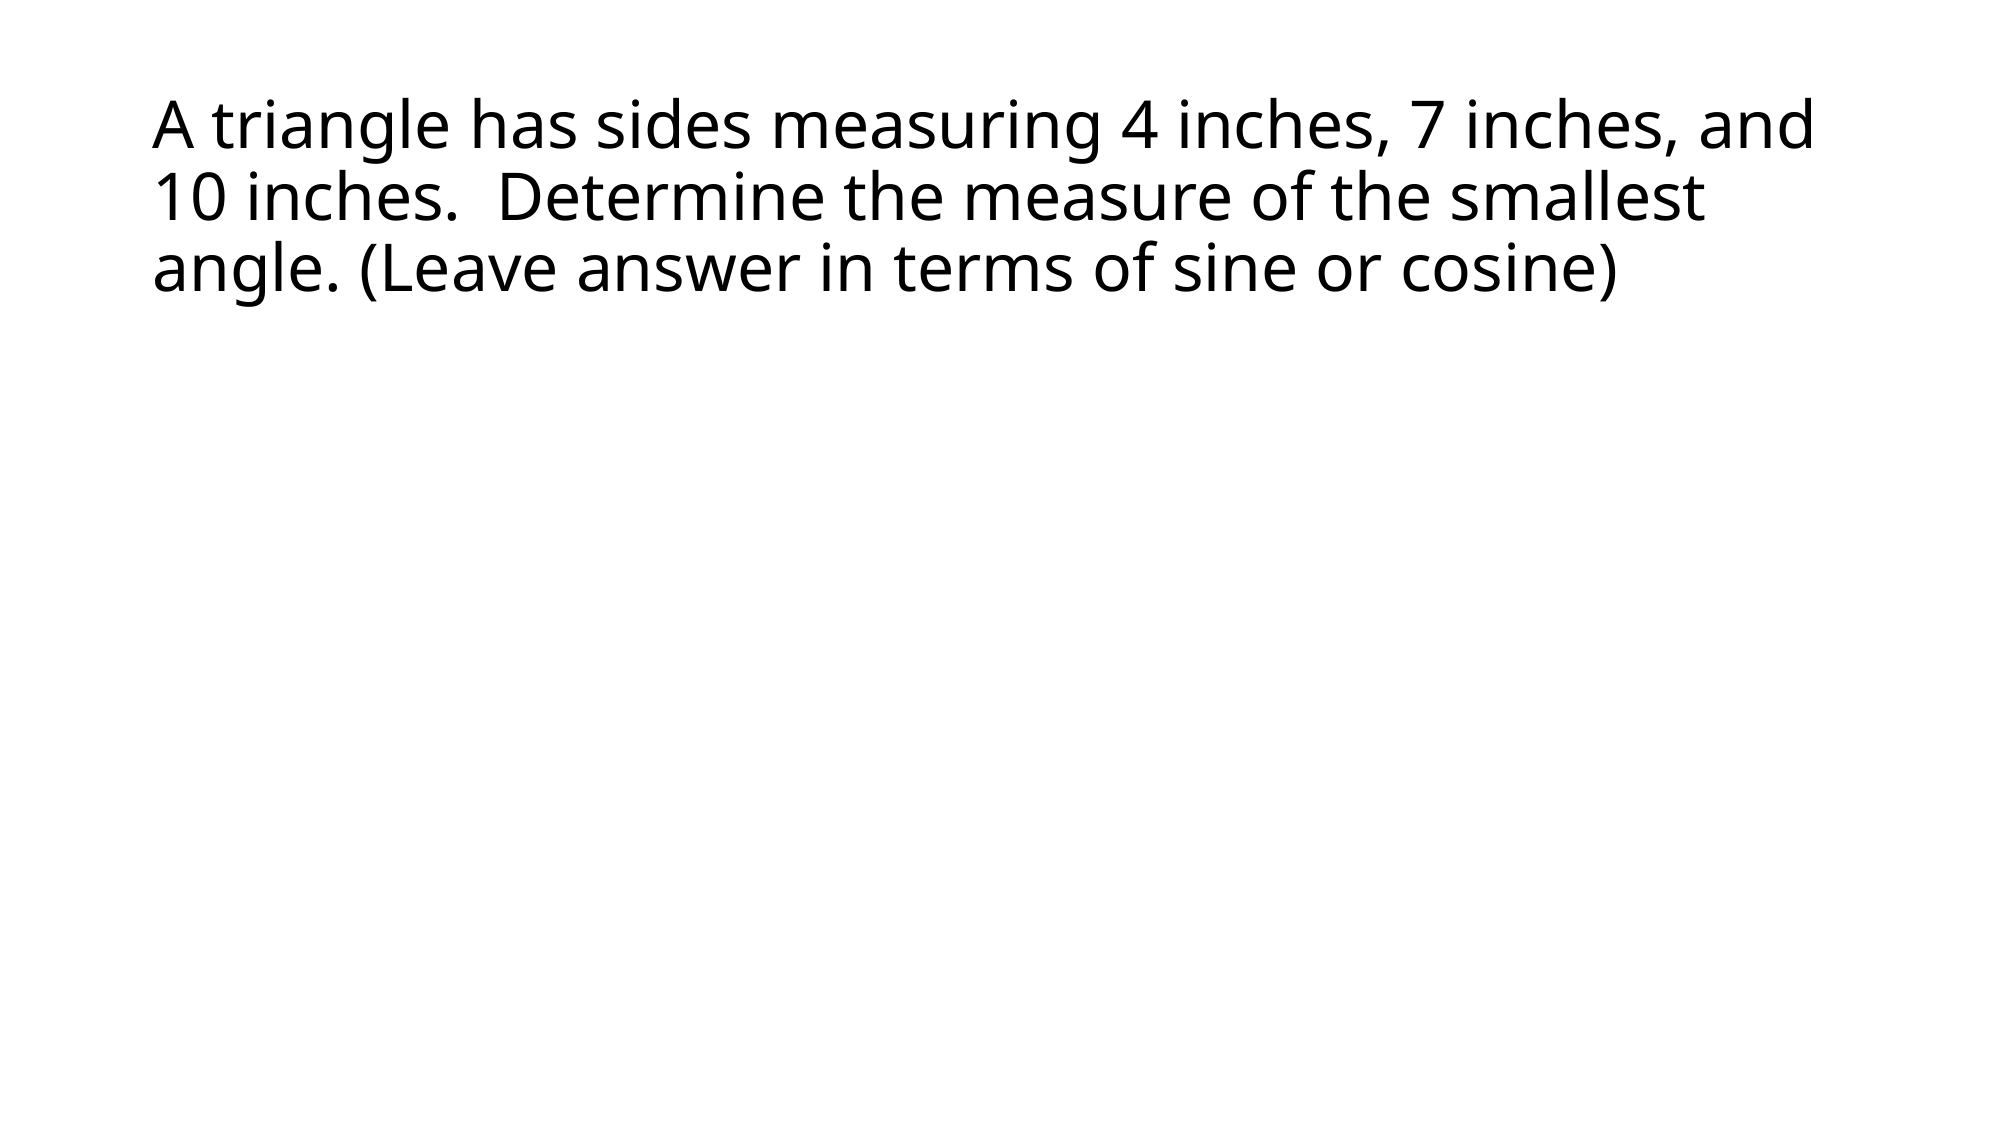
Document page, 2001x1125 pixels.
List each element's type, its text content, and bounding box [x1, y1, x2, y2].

title A triangle has sides measuring 4 inches, 7 inches, and 10 inches. Determine the measure of the smallest angle. (Leave answer in terms of sine or cosine) [137, 59, 1863, 338]
